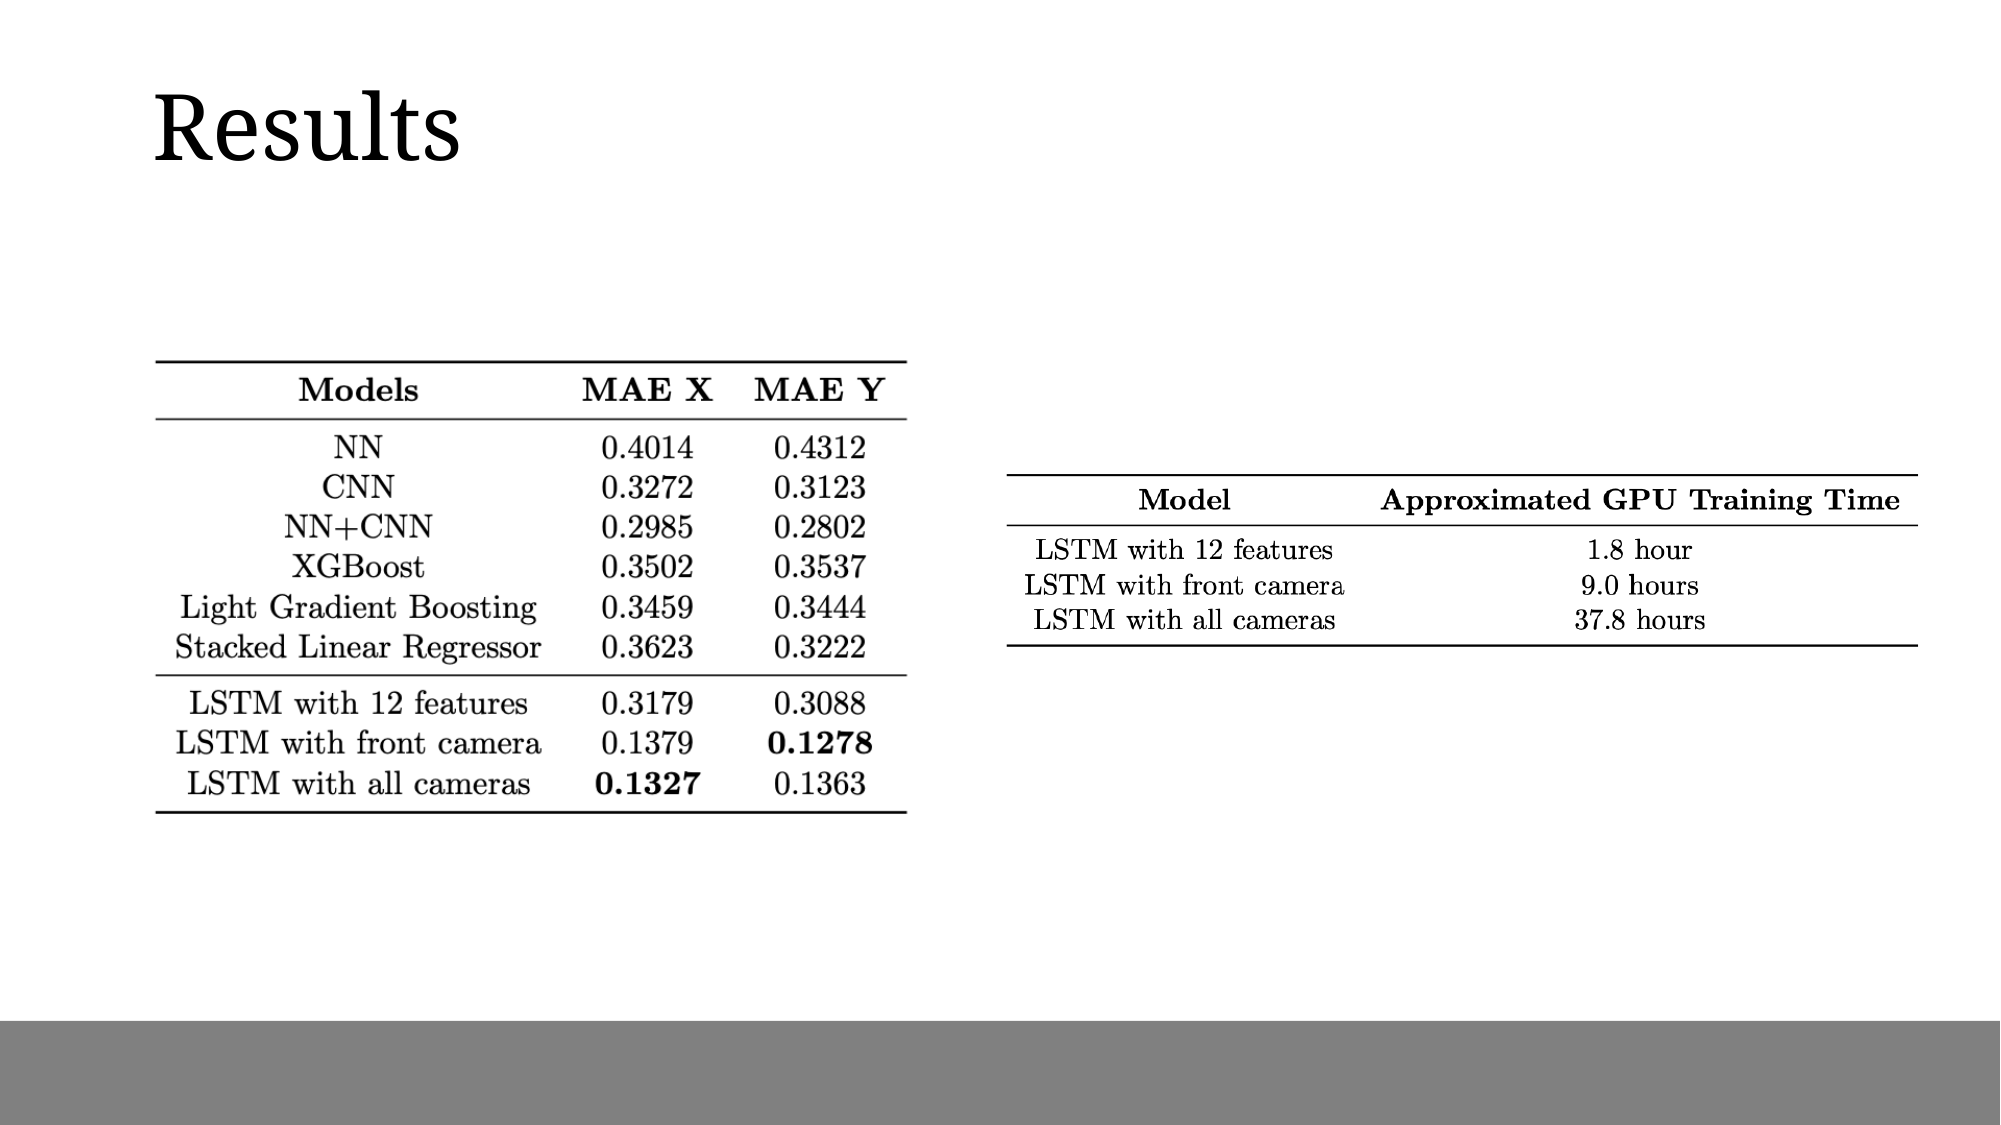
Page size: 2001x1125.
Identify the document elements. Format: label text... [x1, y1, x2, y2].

picture [89, 331, 1973, 839]
title Results [137, 22, 1863, 240]
